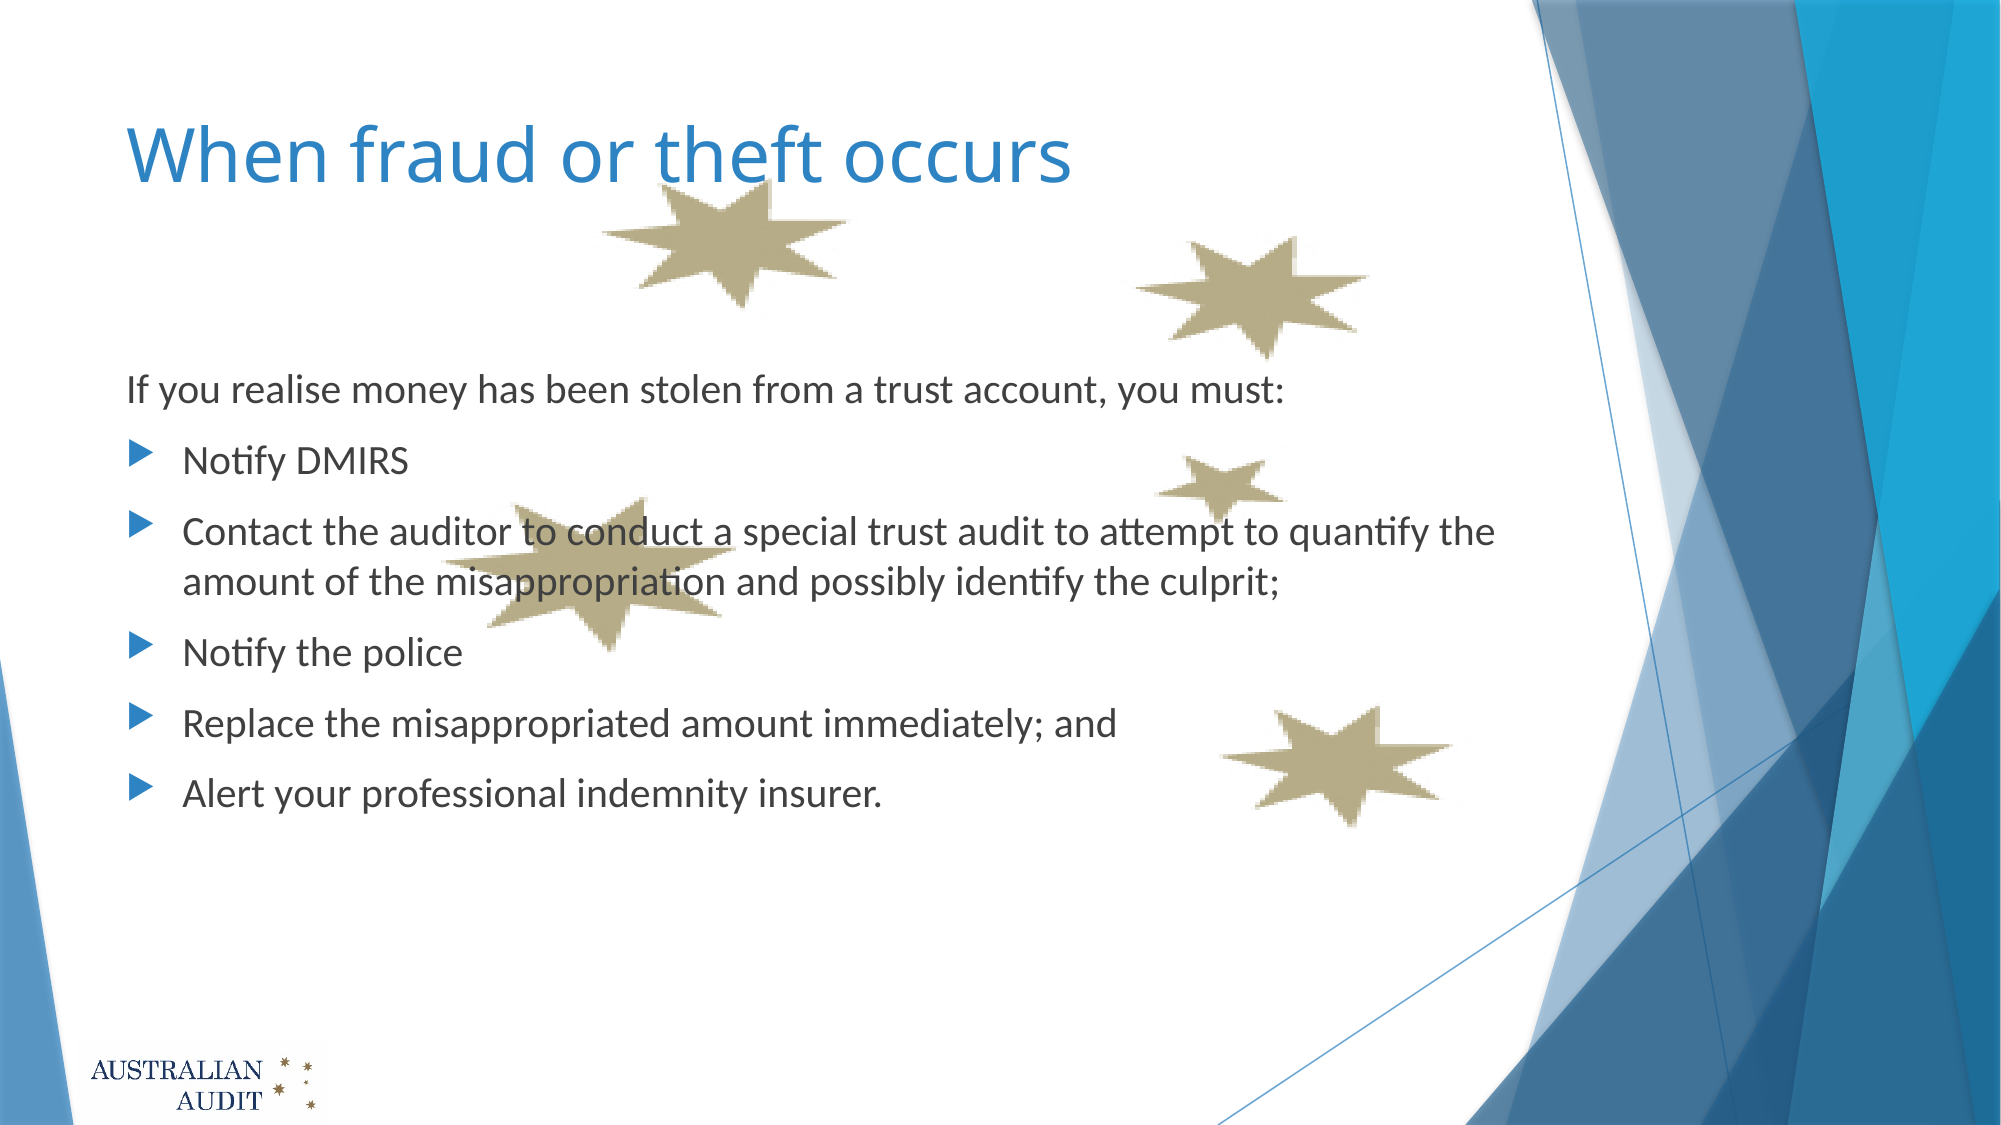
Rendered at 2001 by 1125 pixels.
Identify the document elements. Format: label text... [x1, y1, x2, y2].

list If you realise money has been stolen from a trust account, you must: Notify DMIRS Contact the auditor to conduct a special trust audit to attempt to quantify the amount of the misappropriation and possibly identify the culprit; Notify the police Replace the misappropriated amount immediately; and Alert your professional indemnity insurer. [111, 354, 1522, 992]
title When fraud or theft occurs [111, 99, 1522, 317]
picture [76, 1041, 329, 1125]
